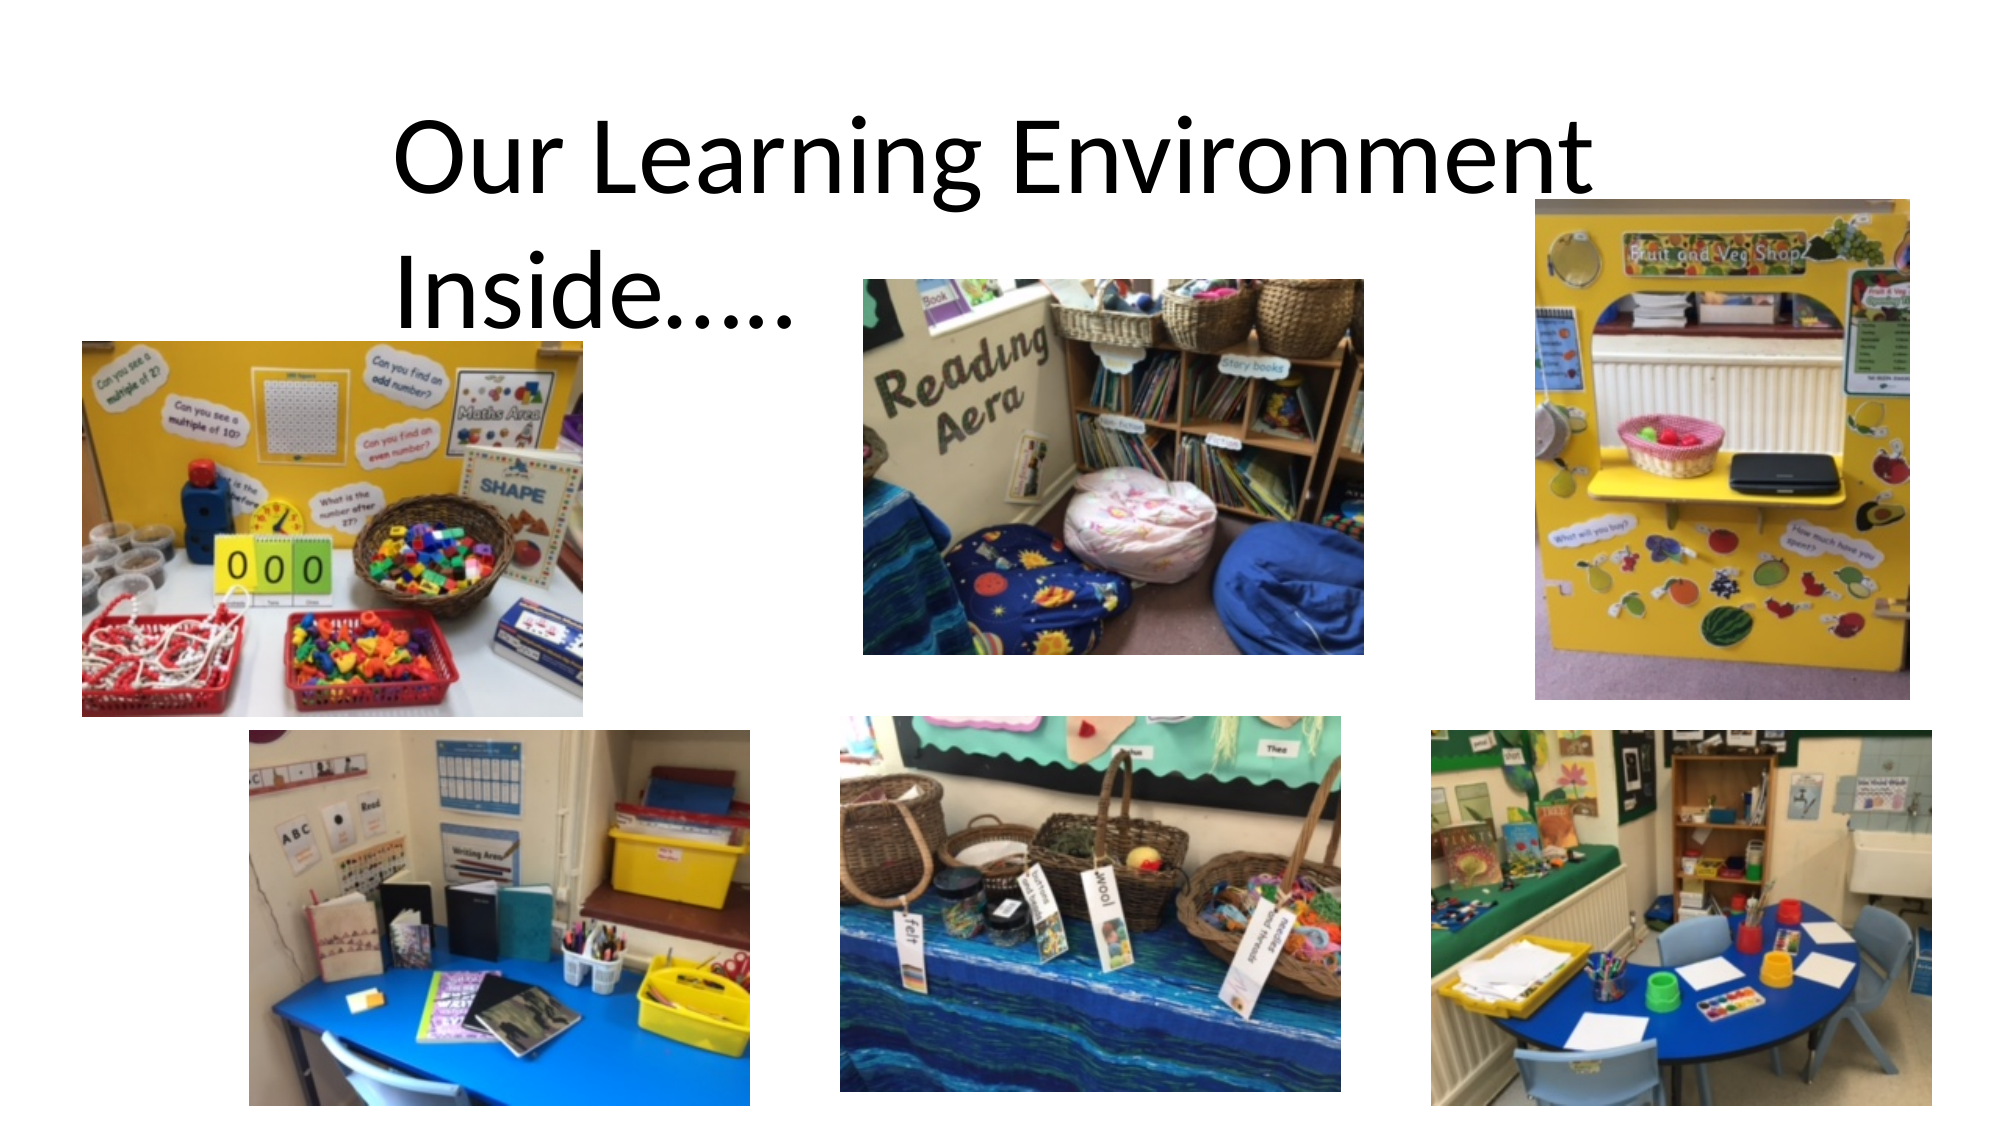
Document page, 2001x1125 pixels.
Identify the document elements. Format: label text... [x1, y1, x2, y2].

text_box Our Learning Environment Inside….. [378, 73, 1682, 359]
picture [82, 341, 583, 717]
picture [863, 279, 1364, 655]
picture [1431, 730, 1932, 1106]
picture [249, 730, 750, 1106]
picture [840, 716, 1341, 1092]
picture [1534, 199, 1910, 701]
